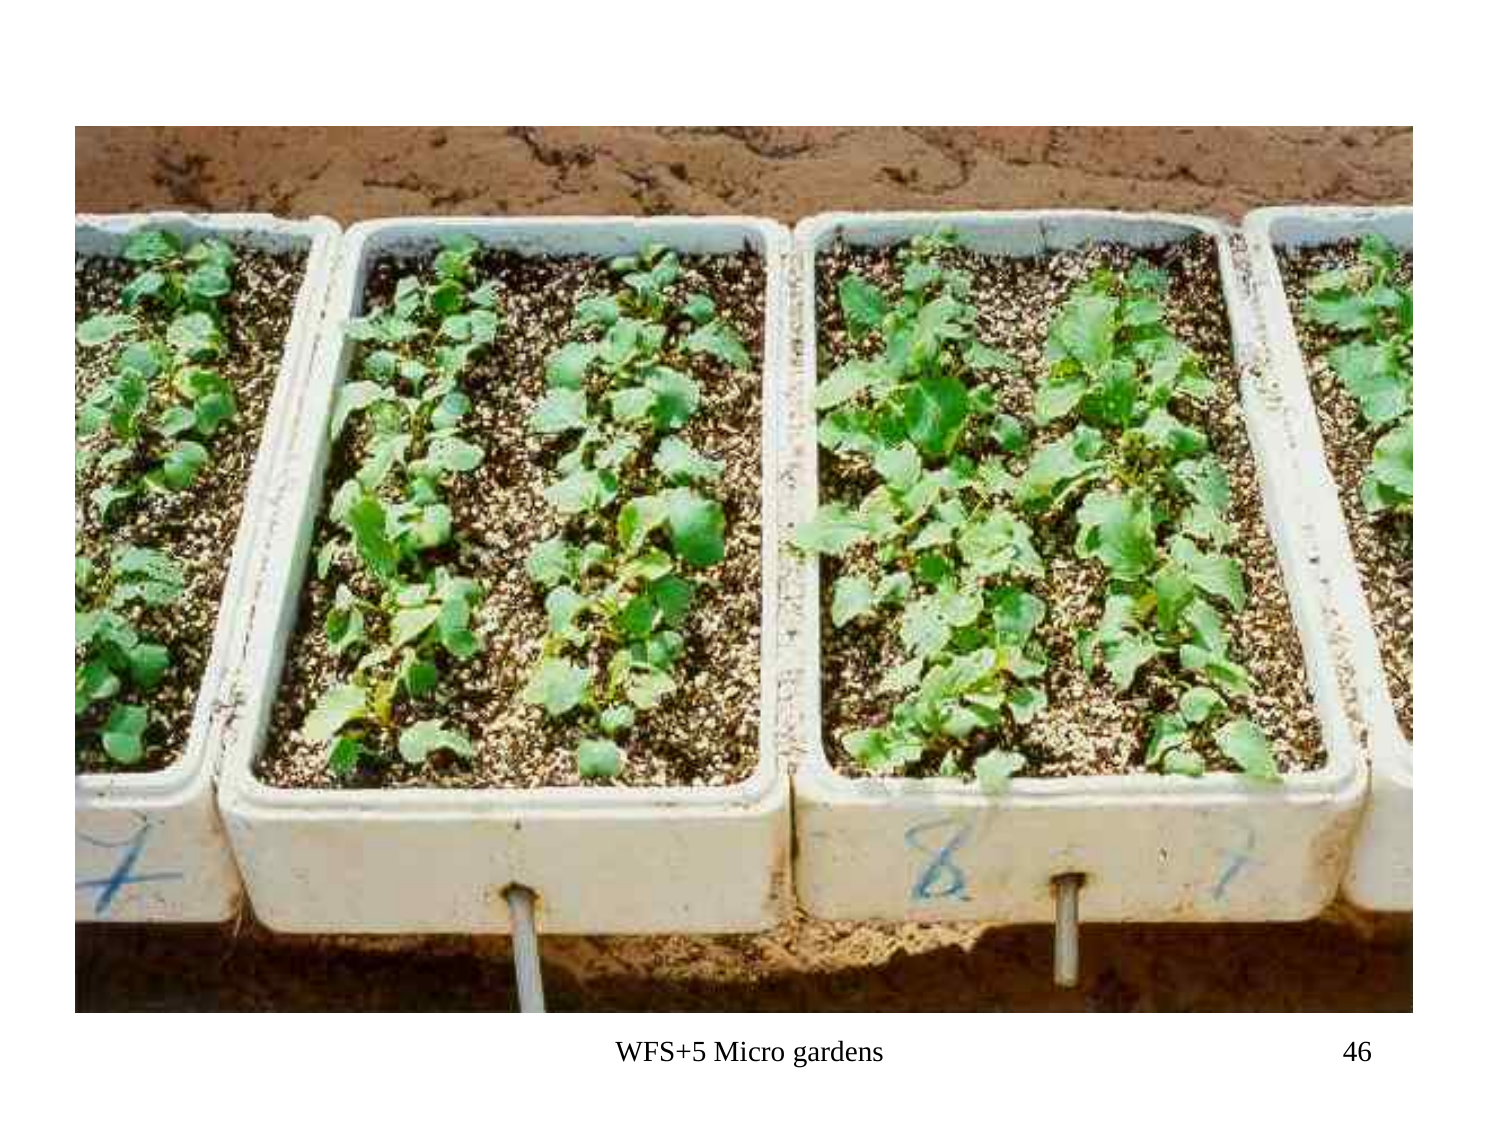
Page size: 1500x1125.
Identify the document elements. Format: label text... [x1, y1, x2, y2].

footer WFS+5 Micro gardens [512, 1024, 988, 1101]
slide_number 46 [1074, 1024, 1388, 1101]
picture [74, 125, 1413, 1013]
